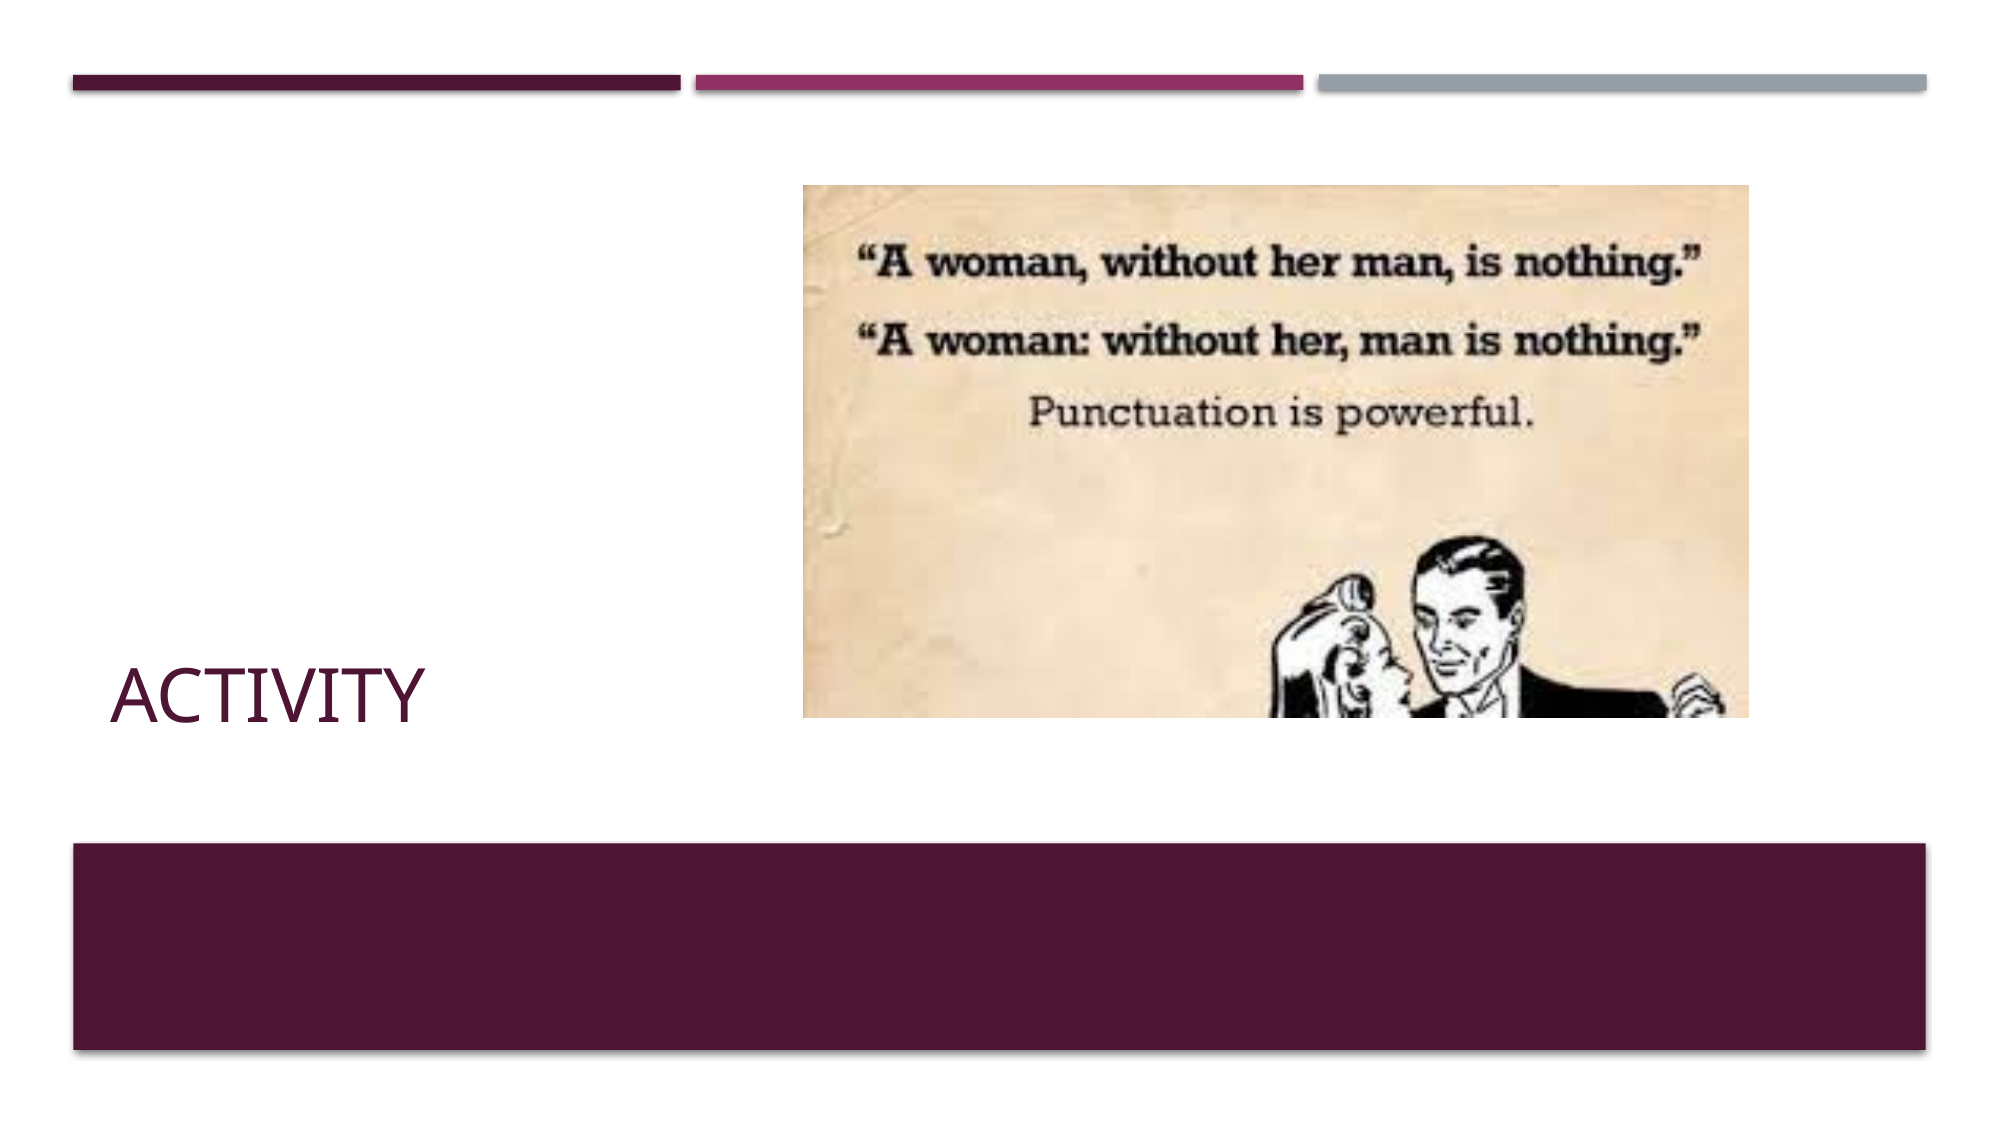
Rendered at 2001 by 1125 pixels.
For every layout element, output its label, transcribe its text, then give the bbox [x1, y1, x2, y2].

picture [802, 184, 1749, 718]
title Activity [95, 499, 1905, 745]
